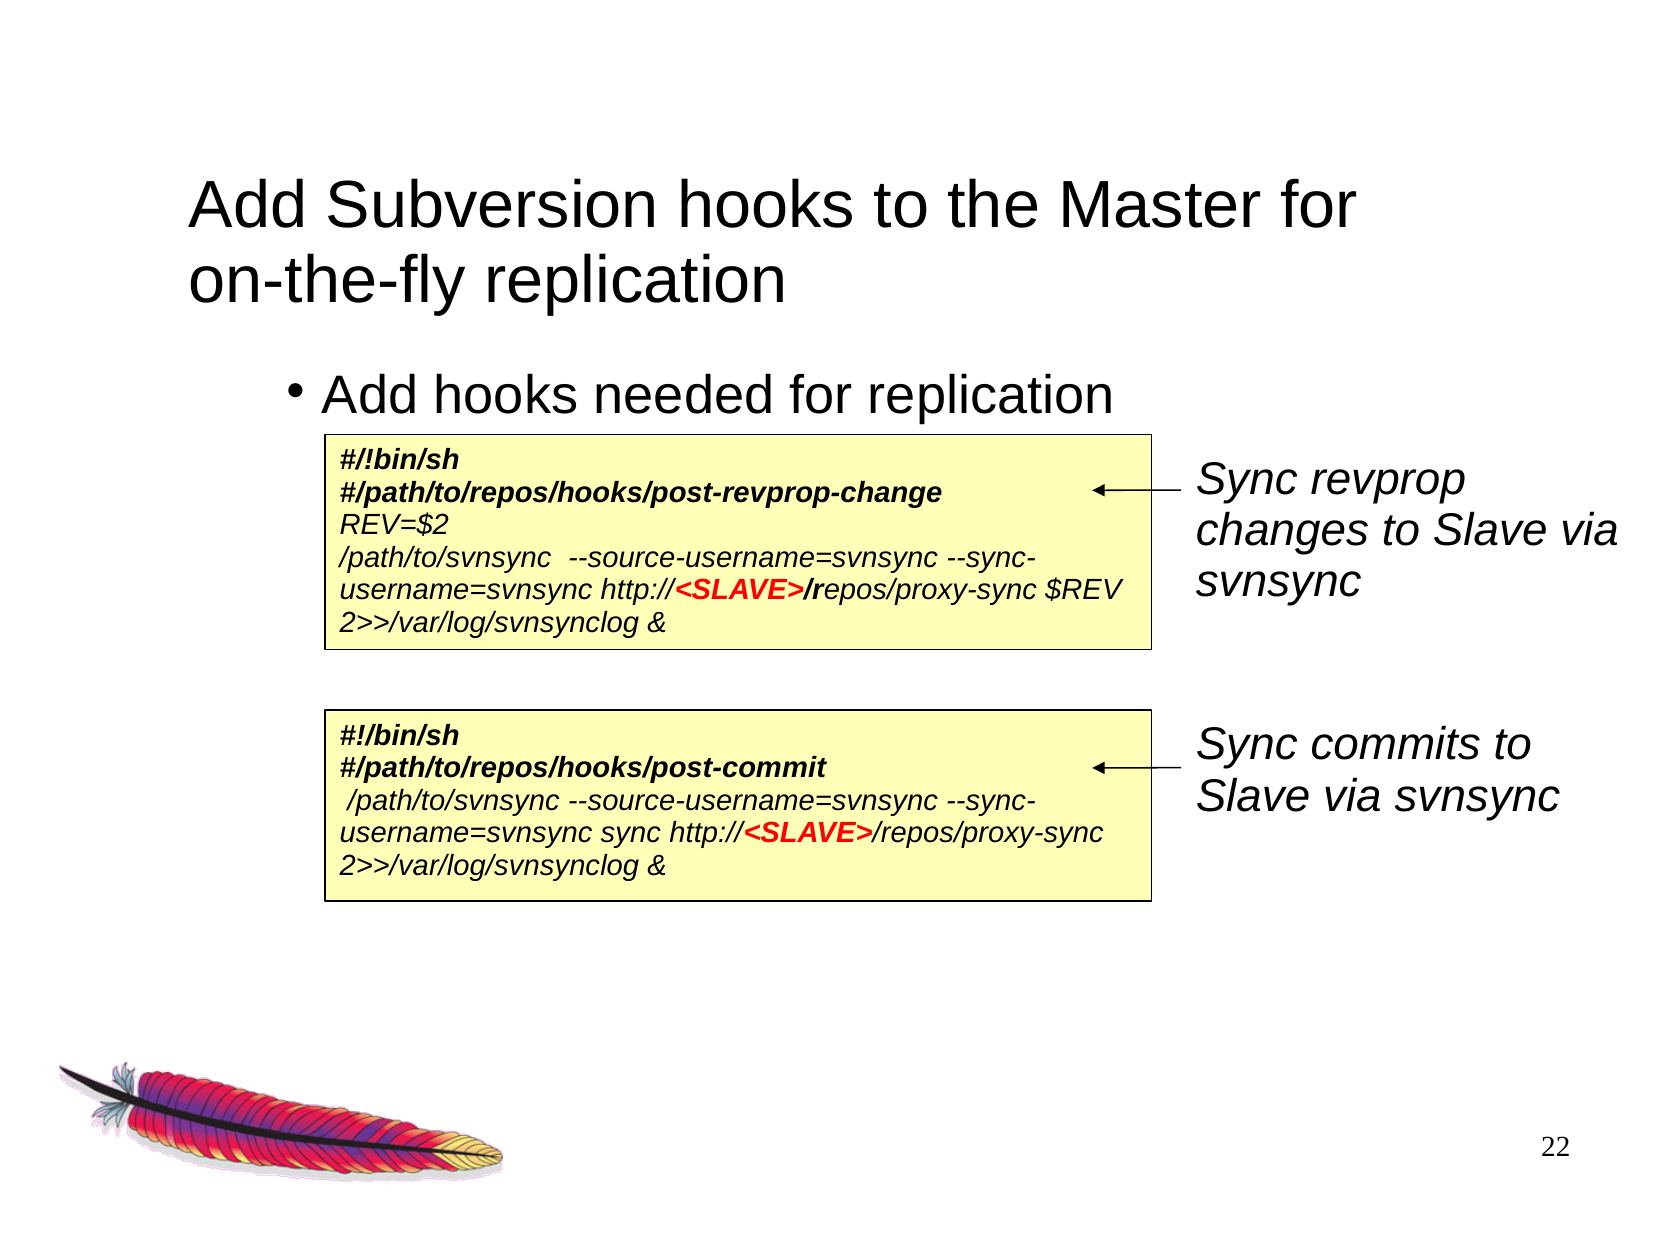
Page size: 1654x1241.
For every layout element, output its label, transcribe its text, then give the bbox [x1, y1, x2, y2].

picture [58, 1062, 503, 1182]
text_box Add Subversion hooks to the Master for on-the-fly replication [173, 156, 1388, 321]
text_box #!/bin/sh #/path/to/repos/hooks/post-commit /path/to/svnsync --source-username=svnsync --sync-username=svnsync sync http://<SLAVE>/repos/proxy-sync 2>>/var/log/svnsynclog & [324, 709, 1152, 902]
slide_number 22 [1185, 1129, 1571, 1216]
text_box [1092, 484, 1182, 497]
text_box Add hooks needed for replication [236, 354, 1477, 443]
text_box Sync revprop changes to Slave via svnsync [1180, 442, 1654, 610]
text_box #/!bin/sh #/path/to/repos/hooks/post-revprop-change REV=$2 /path/to/svnsync --source-username=svnsync --sync-username=svnsync http://<SLAVE>/repos/proxy-sync $REV 2>>/var/log/svnsynclog & [324, 434, 1152, 650]
text_box [1092, 761, 1182, 775]
text_box Sync commits to Slave via svnsync [1180, 708, 1654, 857]
